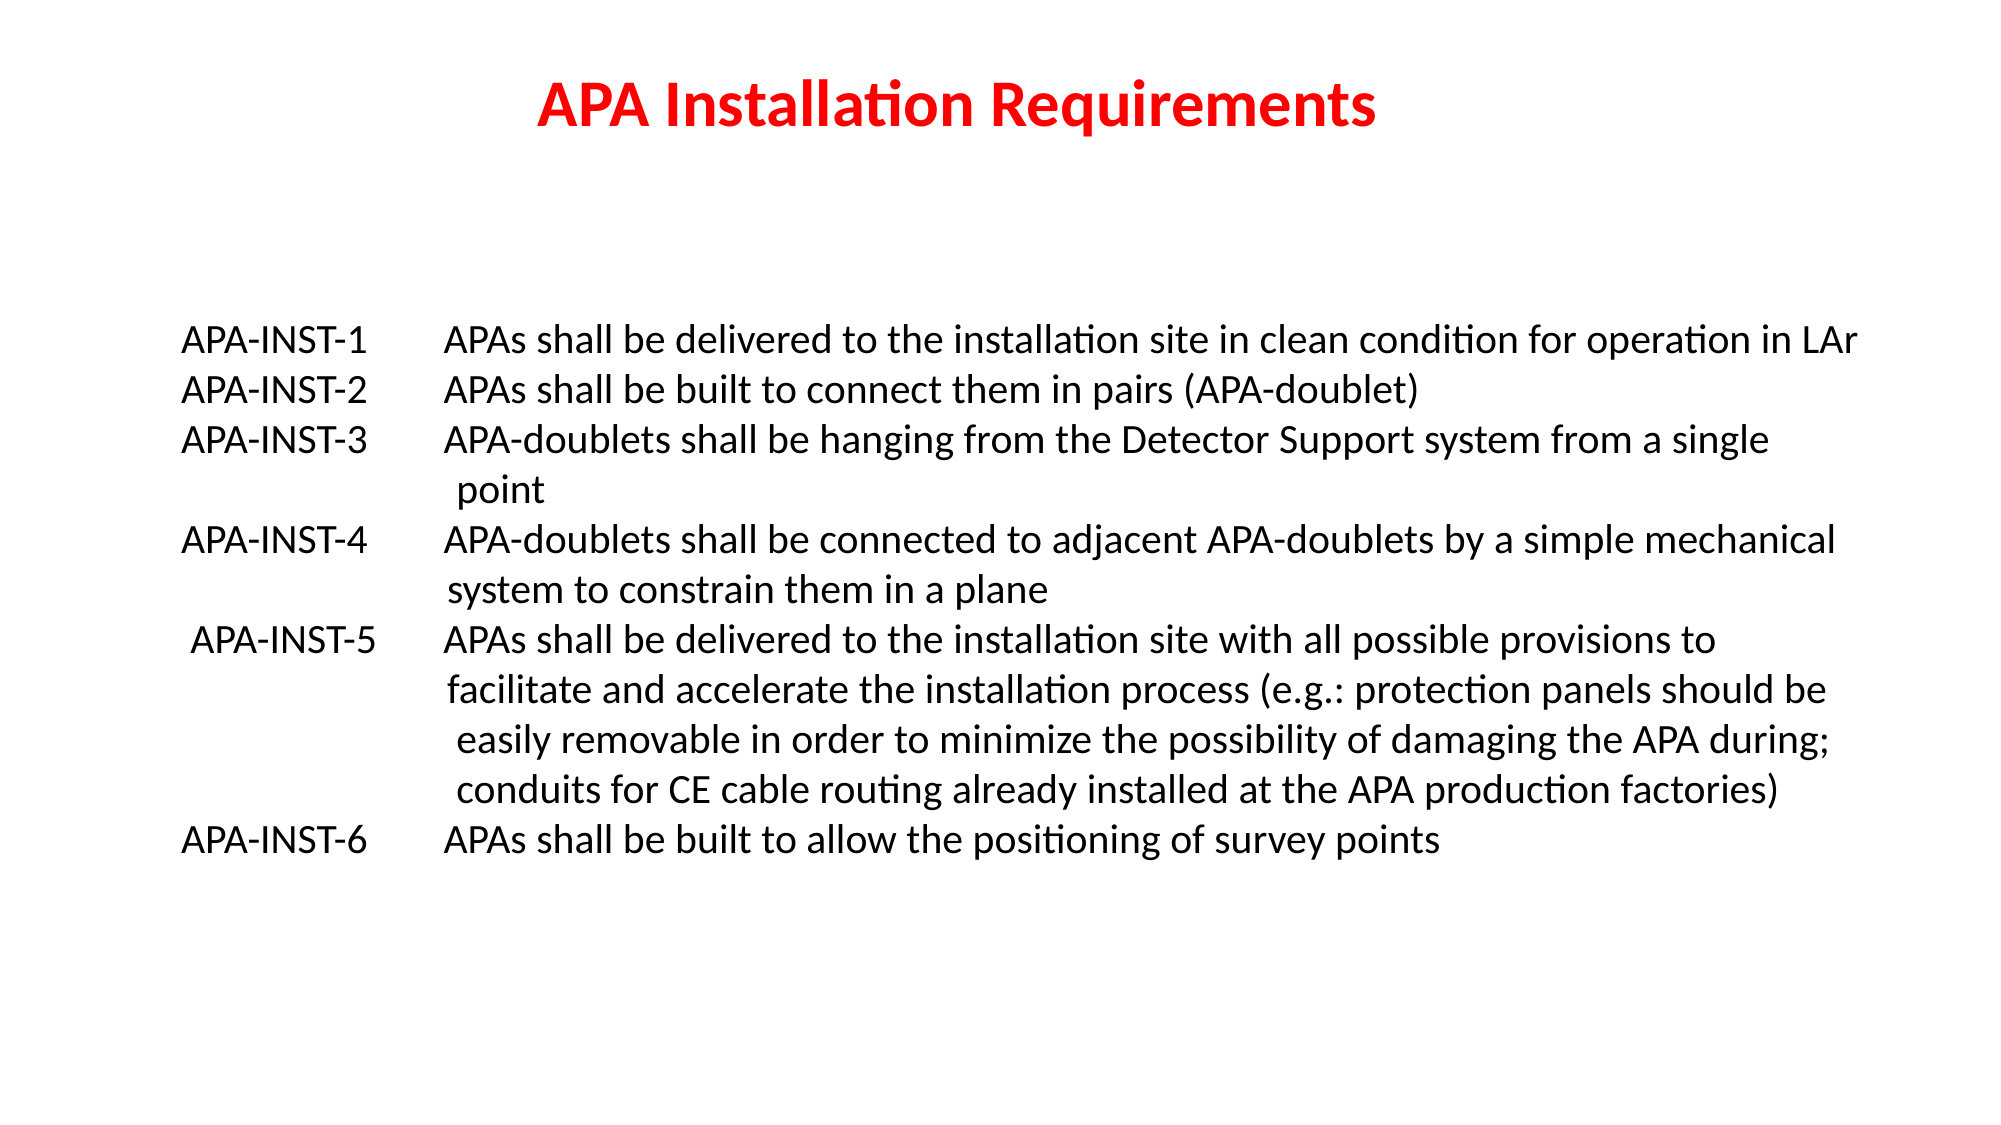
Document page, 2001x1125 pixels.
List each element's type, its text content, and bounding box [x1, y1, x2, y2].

text_box APA-INST-1 APAs shall be delivered to the installation site in clean condition for operation in LAr APA-INST-2 APAs shall be built to connect them in pairs (APA-doublet) APA-INST-3 APA-doublets shall be hanging from the Detector Support system from a single point APA-INST-4 APA-doublets shall be connected to adjacent APA-doublets by a simple mechanical system to constrain them in a plane APA-INST-5 APAs shall be delivered to the installation site with all possible provisions to facilitate and accelerate the installation process (e.g.: protection panels should be easily removable in order to minimize the possibility of damaging the APA during; conduits for CE cable routing already installed at the APA production factories) APA-INST-6 APAs shall be built to allow the positioning of survey points [166, 304, 1879, 970]
text_box APA Installation Requirements [522, 52, 1523, 148]
